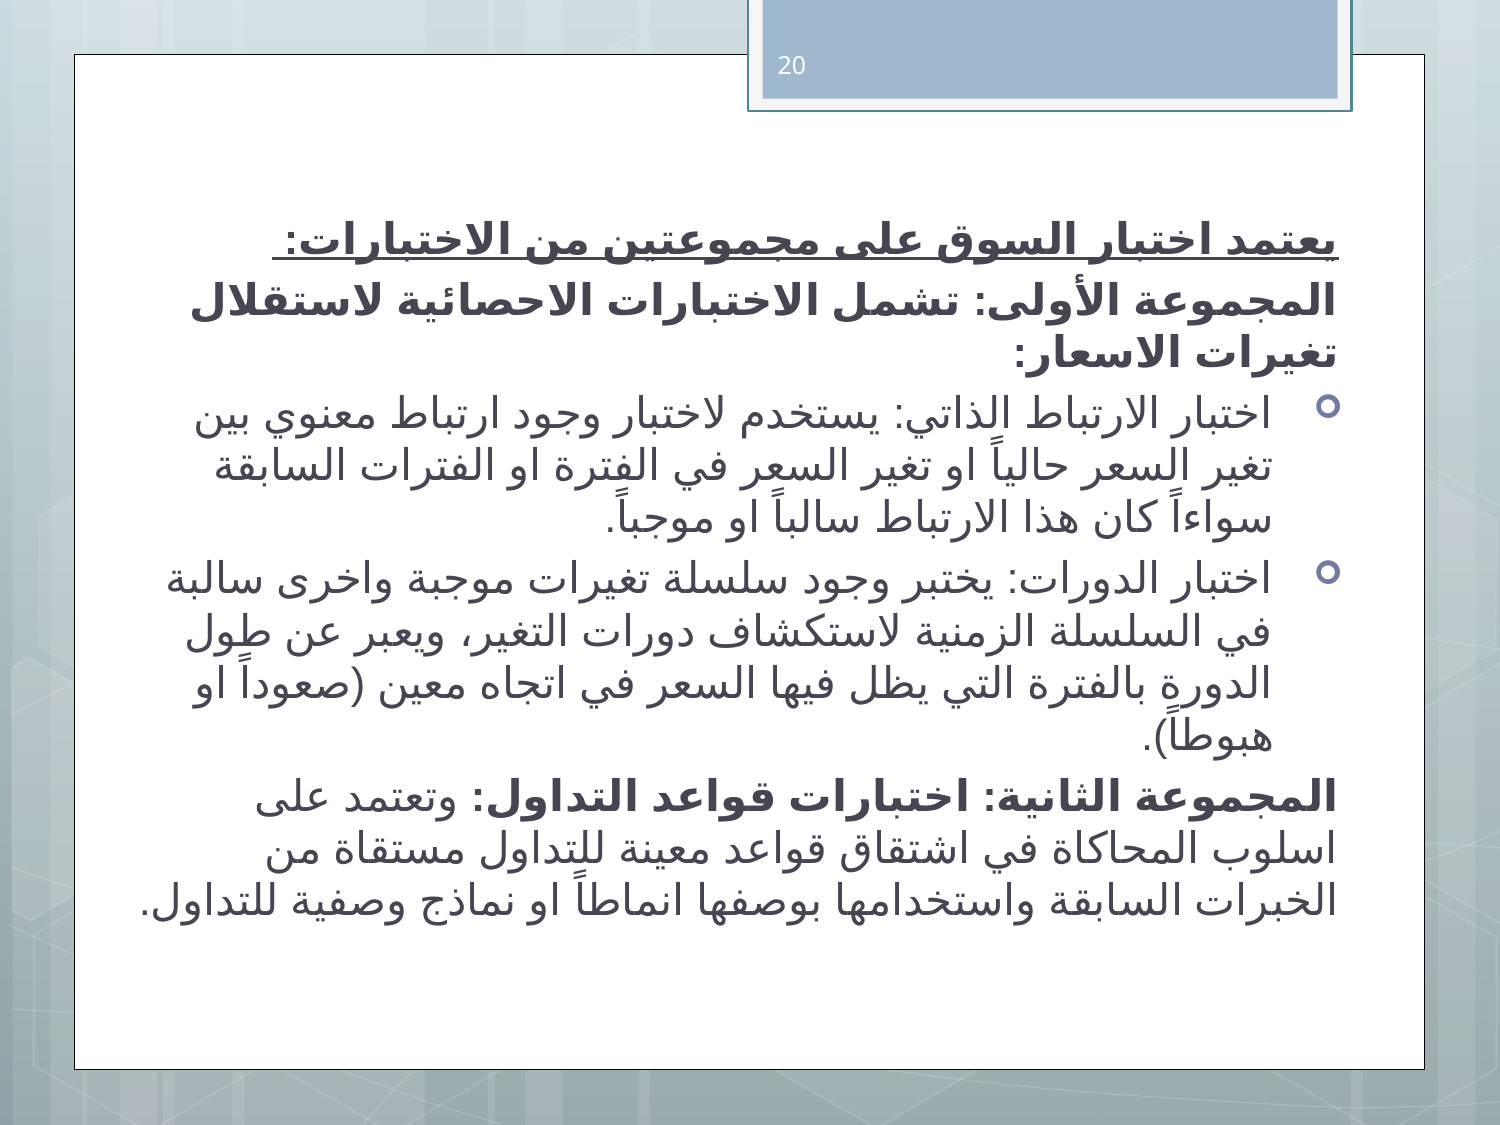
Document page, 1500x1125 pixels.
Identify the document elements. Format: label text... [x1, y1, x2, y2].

list يعتمد اختبار السوق على مجموعتين من الاختبارات: المجموعة الأولى: تشمل الاختبارات الاحصائية لاستقلال تغيرات الاسعار: اختبار الارتباط الذاتي: يستخدم لاختبار وجود ارتباط معنوي بين تغير السعر حالياً او تغير السعر في الفترة او الفترات السابقة سواءاً كان هذا الارتباط سالباً او موجباً. اختبار الدورات: يختبر وجود سلسلة تغيرات موجبة واخرى سالبة في السلسلة الزمنية لاستكشاف دورات التغير، ويعبر عن طول الدورة بالفترة التي يظل فيها السعر في اتجاه معين (صعوداً او هبوطاً). المجموعة الثانية: اختبارات قواعد التداول: وتعتمد على اسلوب المحاكاة في اشتقاق قواعد معينة للتداول مستقاة من الخبرات السابقة واستخدامها بوصفها انماطاً او نماذج وصفية للتداول. [112, 172, 1365, 957]
slide_number 20 [762, 36, 982, 97]
